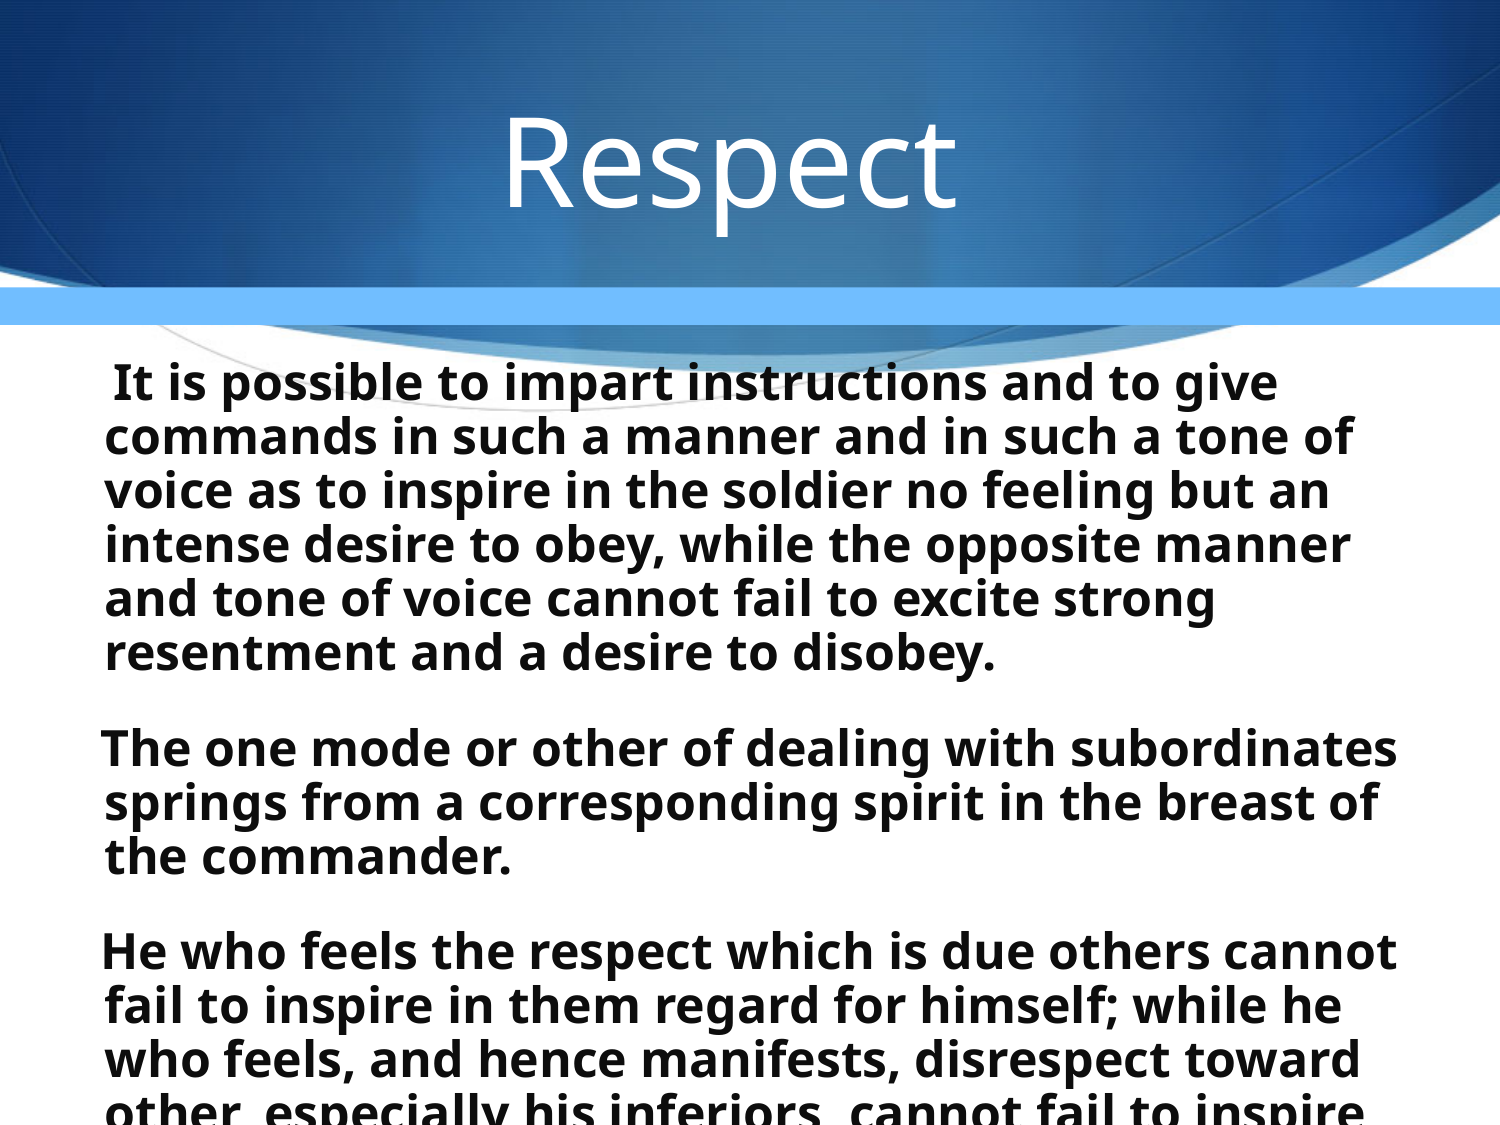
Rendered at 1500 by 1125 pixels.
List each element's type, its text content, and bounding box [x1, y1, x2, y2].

title Respect [195, 65, 1263, 251]
list It is possible to impart instructions and to give commands in such a manner and in such a tone of voice as to inspire in the soldier no feeling but an intense desire to obey, while the opposite manner and tone of voice cannot fail to excite strong resentment and a desire to disobey. The one mode or other of dealing with subordinates springs from a corresponding spirit in the breast of the commander. He who feels the respect which is due others cannot fail to inspire in them regard for himself; while he who feels, and hence manifests, disrespect toward other, especially his inferiors, cannot fail to inspire hatred against himself. Major General John M. Schofield, 1879 [33, 349, 1463, 1125]
picture [0, 325, 1500, 1125]
picture [0, 0, 1500, 287]
